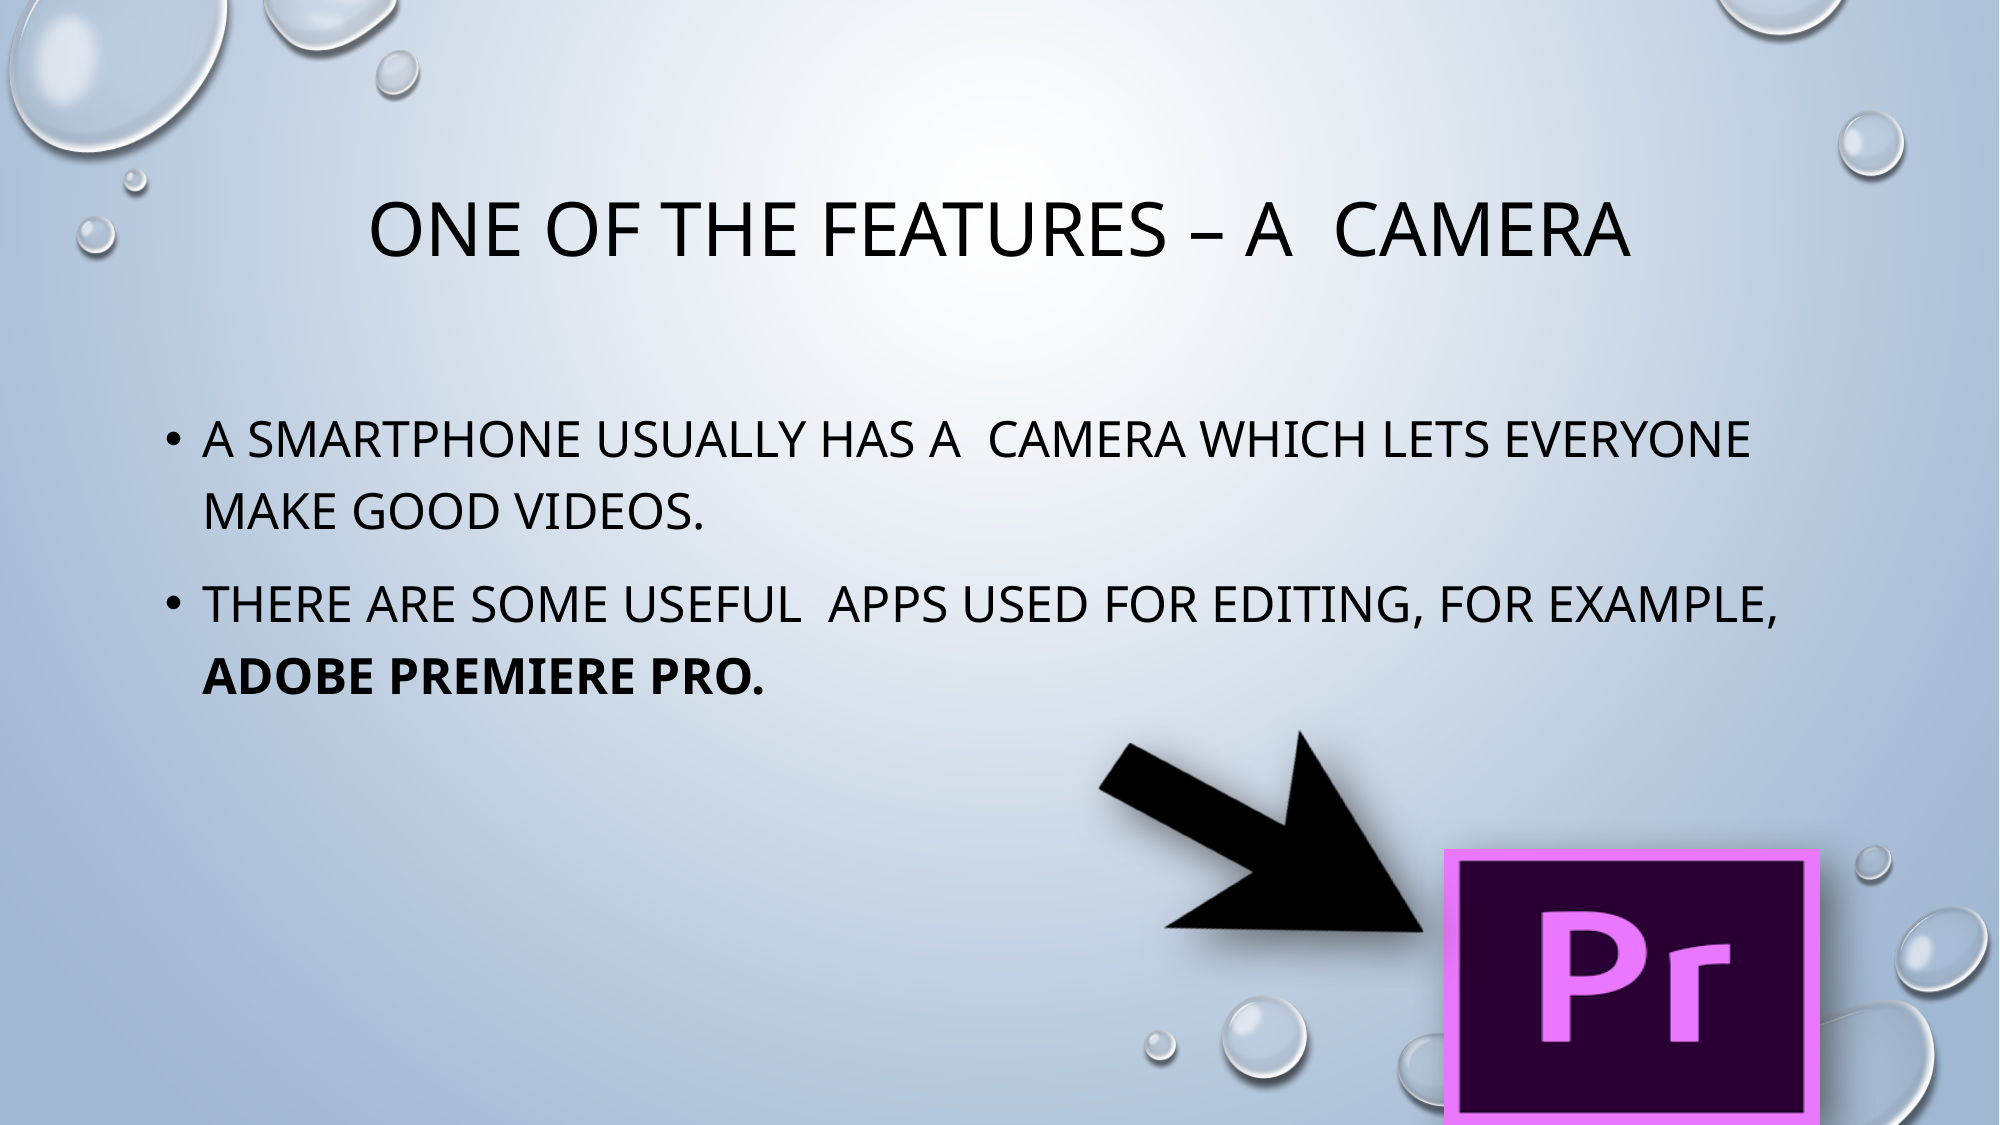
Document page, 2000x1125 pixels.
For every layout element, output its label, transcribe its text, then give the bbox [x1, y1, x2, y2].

title One of the features – a camera [149, 101, 1851, 364]
picture [0, 0, 2000, 1125]
list A smartphone usually has a camera which lets everyone make good videos. There are some useful apps used for editing, for example, Adobe Premiere Pro. [149, 388, 1850, 950]
